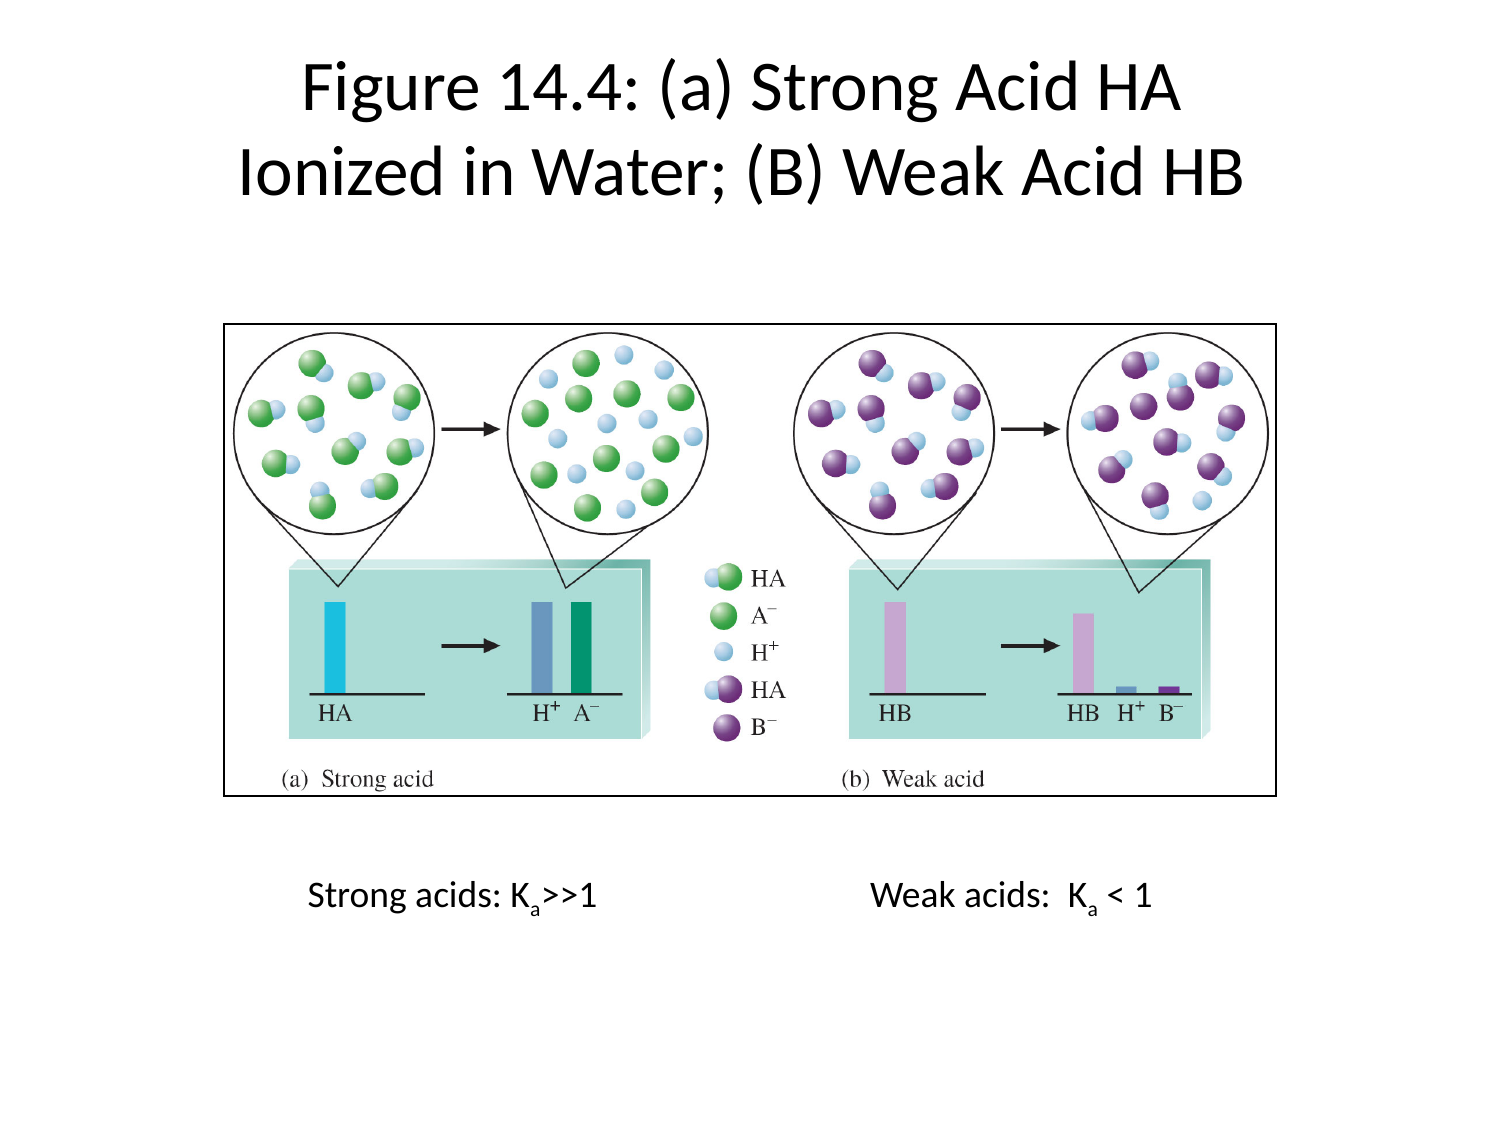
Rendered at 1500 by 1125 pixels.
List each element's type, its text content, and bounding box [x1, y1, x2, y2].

title Figure 14.4: (a) Strong Acid HA Ionized in Water; (B) Weak Acid HB [75, 30, 1425, 219]
text_box Weak acids: Ka < 1 [855, 862, 1168, 929]
text_box Strong acids: Ka>>1 [292, 862, 613, 929]
picture [224, 324, 1276, 796]
